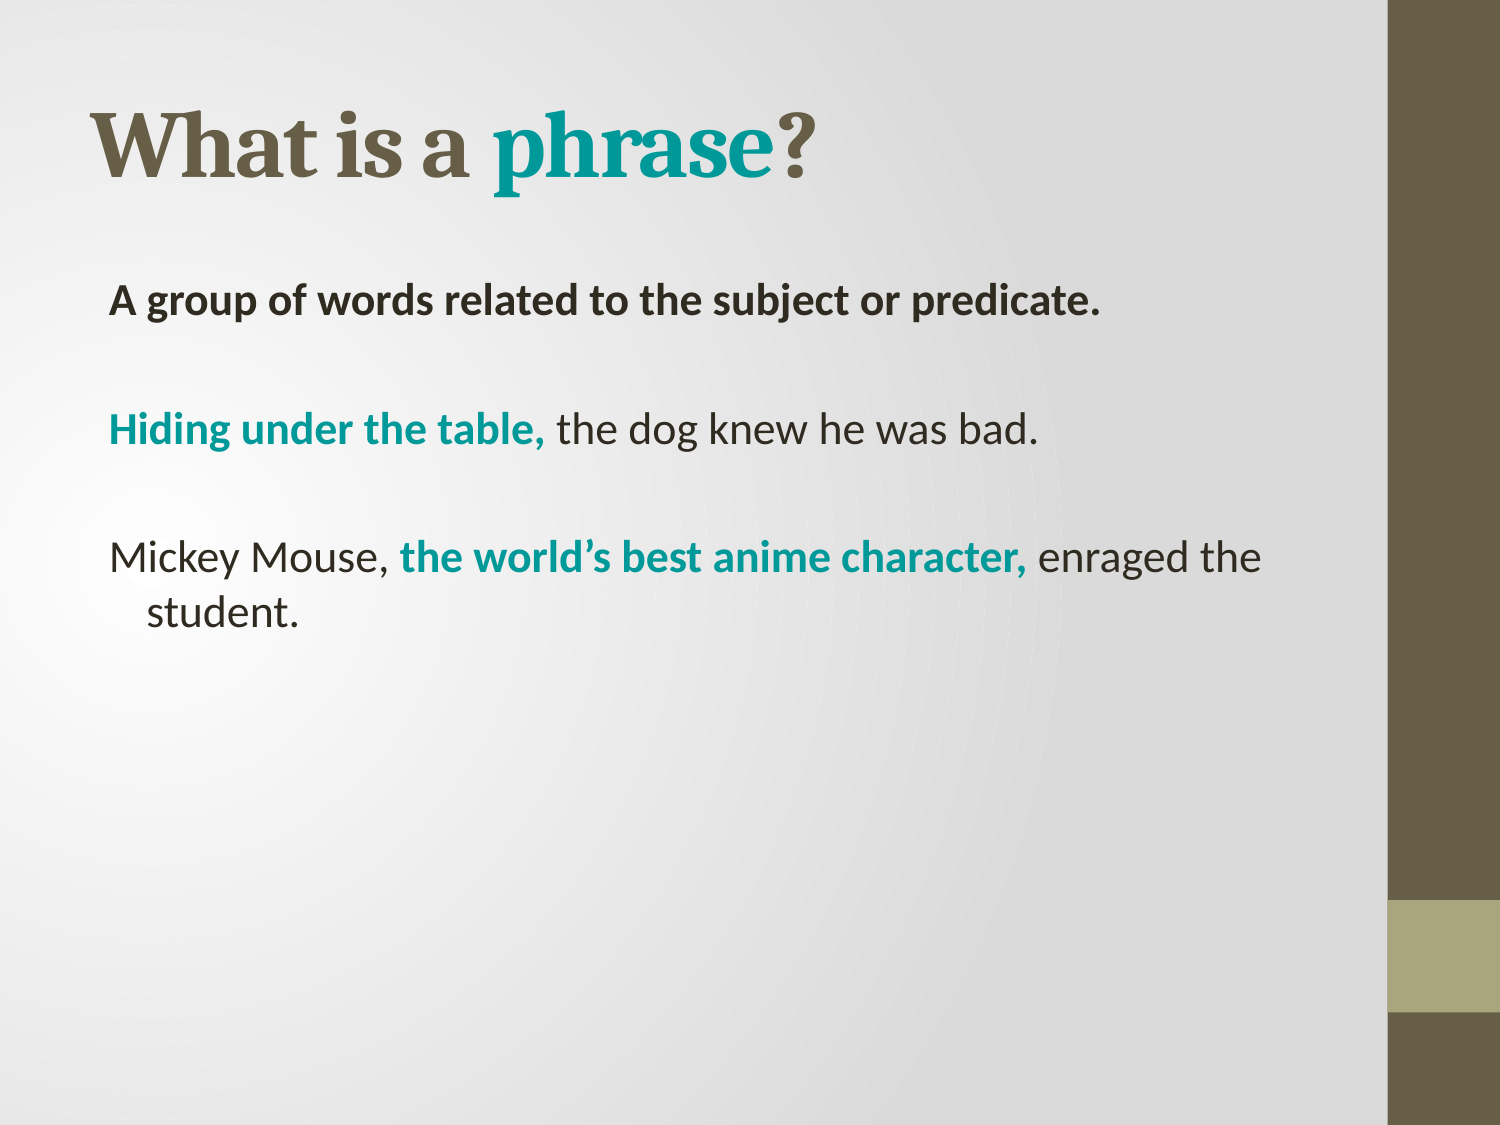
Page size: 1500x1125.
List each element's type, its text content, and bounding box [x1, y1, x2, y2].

list A group of words related to the subject or predicate. Hiding under the table, the dog knew he was bad. Mickey Mouse, the world’s best anime character, enraged the student. [75, 262, 1325, 1050]
title What is a phrase? [75, 45, 1325, 233]
